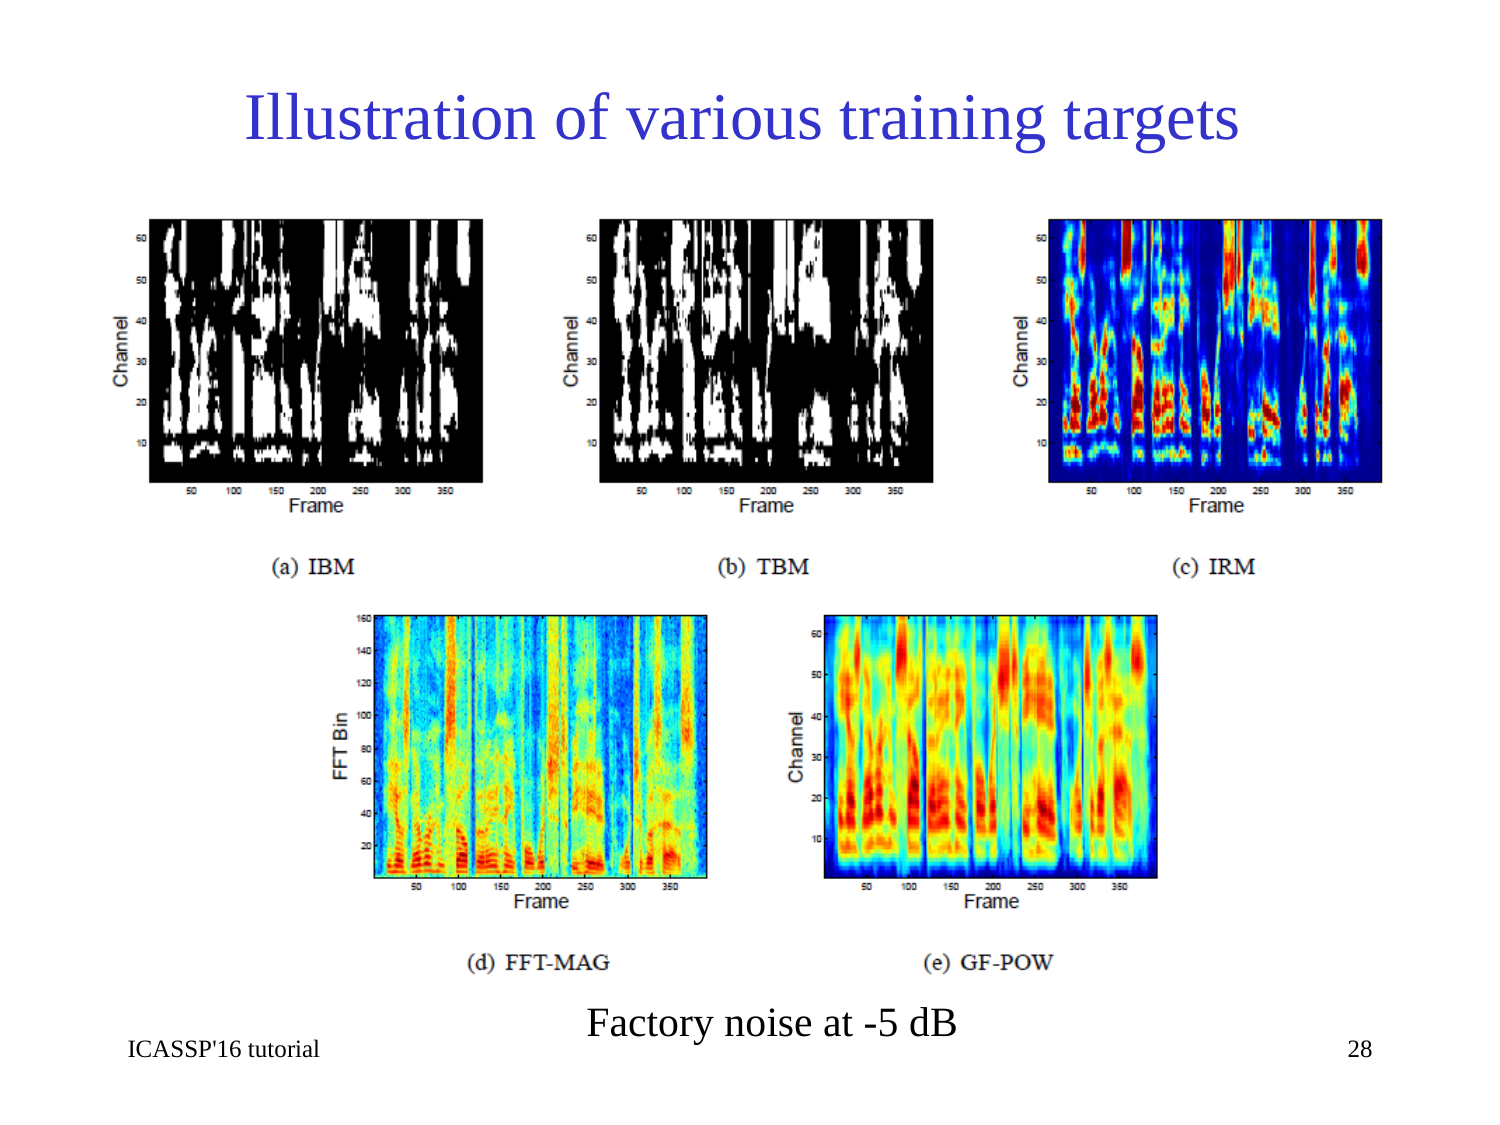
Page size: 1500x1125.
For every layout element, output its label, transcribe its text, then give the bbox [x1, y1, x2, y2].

text_box Factory noise at -5 dB [571, 996, 1062, 1052]
title Illustration of various training targets [87, 62, 1400, 163]
slide_number ICASSP'16 tutorial [112, 1024, 426, 1101]
picture [96, 208, 1401, 979]
slide_number 28 [1074, 1024, 1388, 1101]
